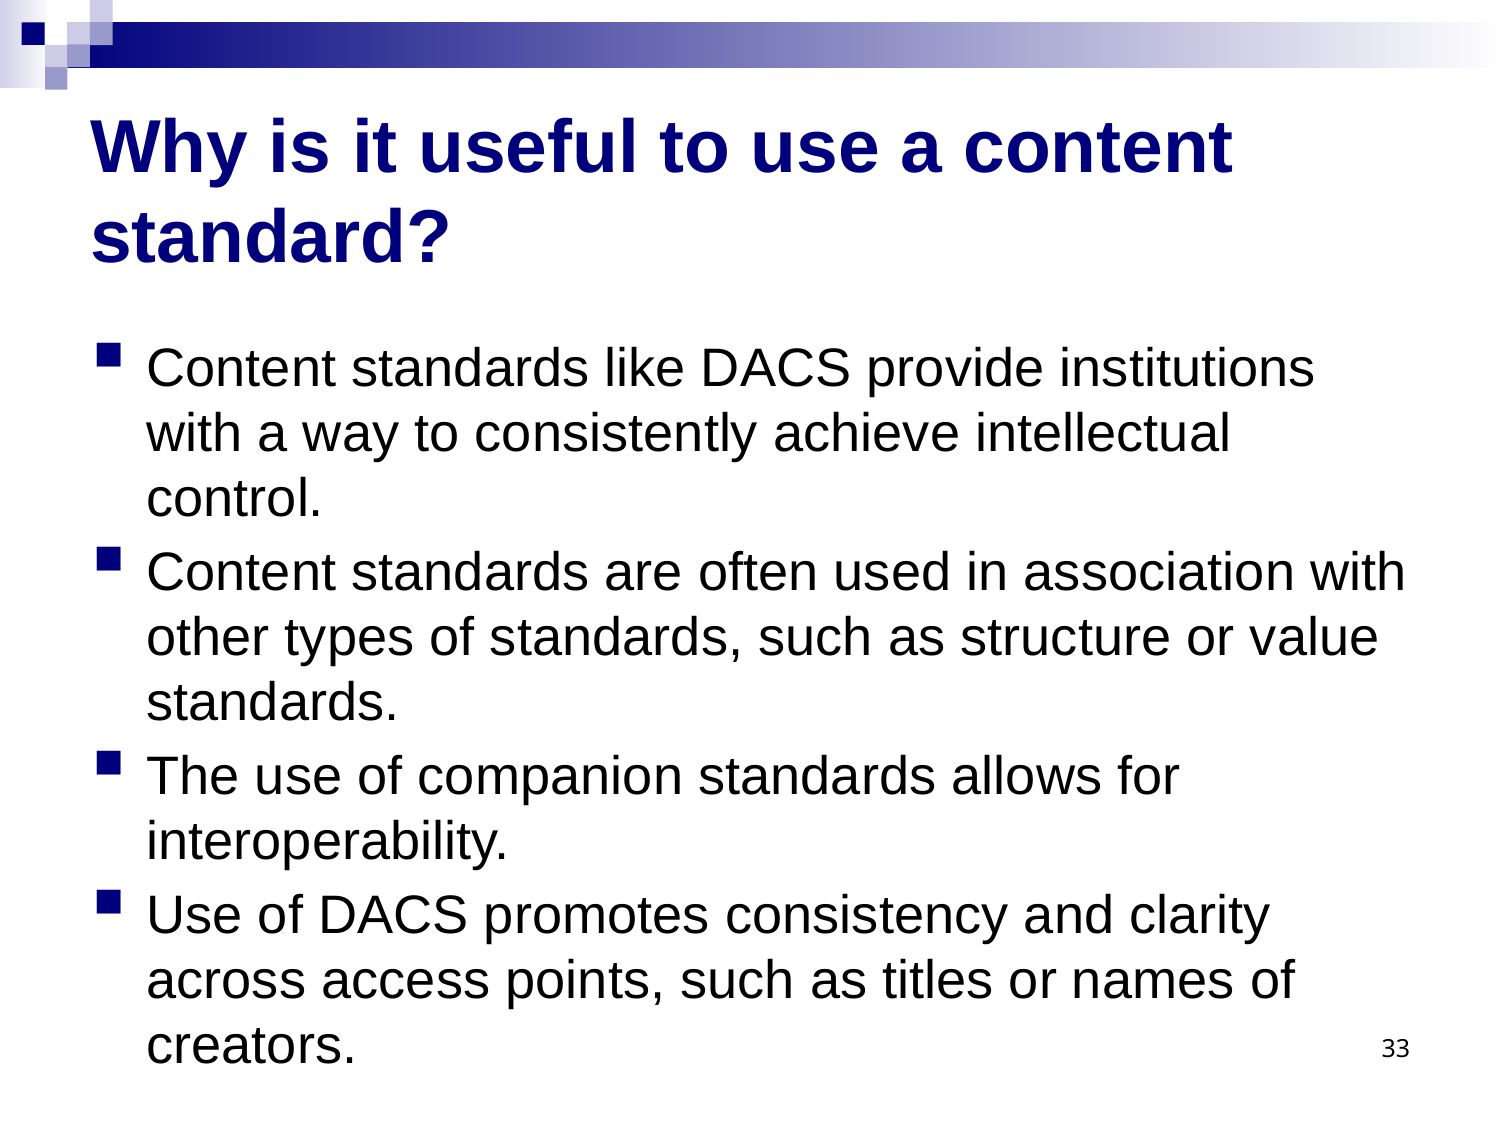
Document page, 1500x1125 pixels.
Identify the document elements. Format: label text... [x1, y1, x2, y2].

title Why is it useful to use a content standard? [75, 75, 1425, 300]
list Content standards like DACS provide institutions with a way to consistently achieve intellectual control. Content standards are often used in association with other types of standards, such as structure or value standards. The use of companion standards allows for interoperability. Use of DACS promotes consistency and clarity across access points, such as titles or names of creators. [75, 324, 1425, 1025]
slide_number 33 [1074, 1025, 1425, 1100]
